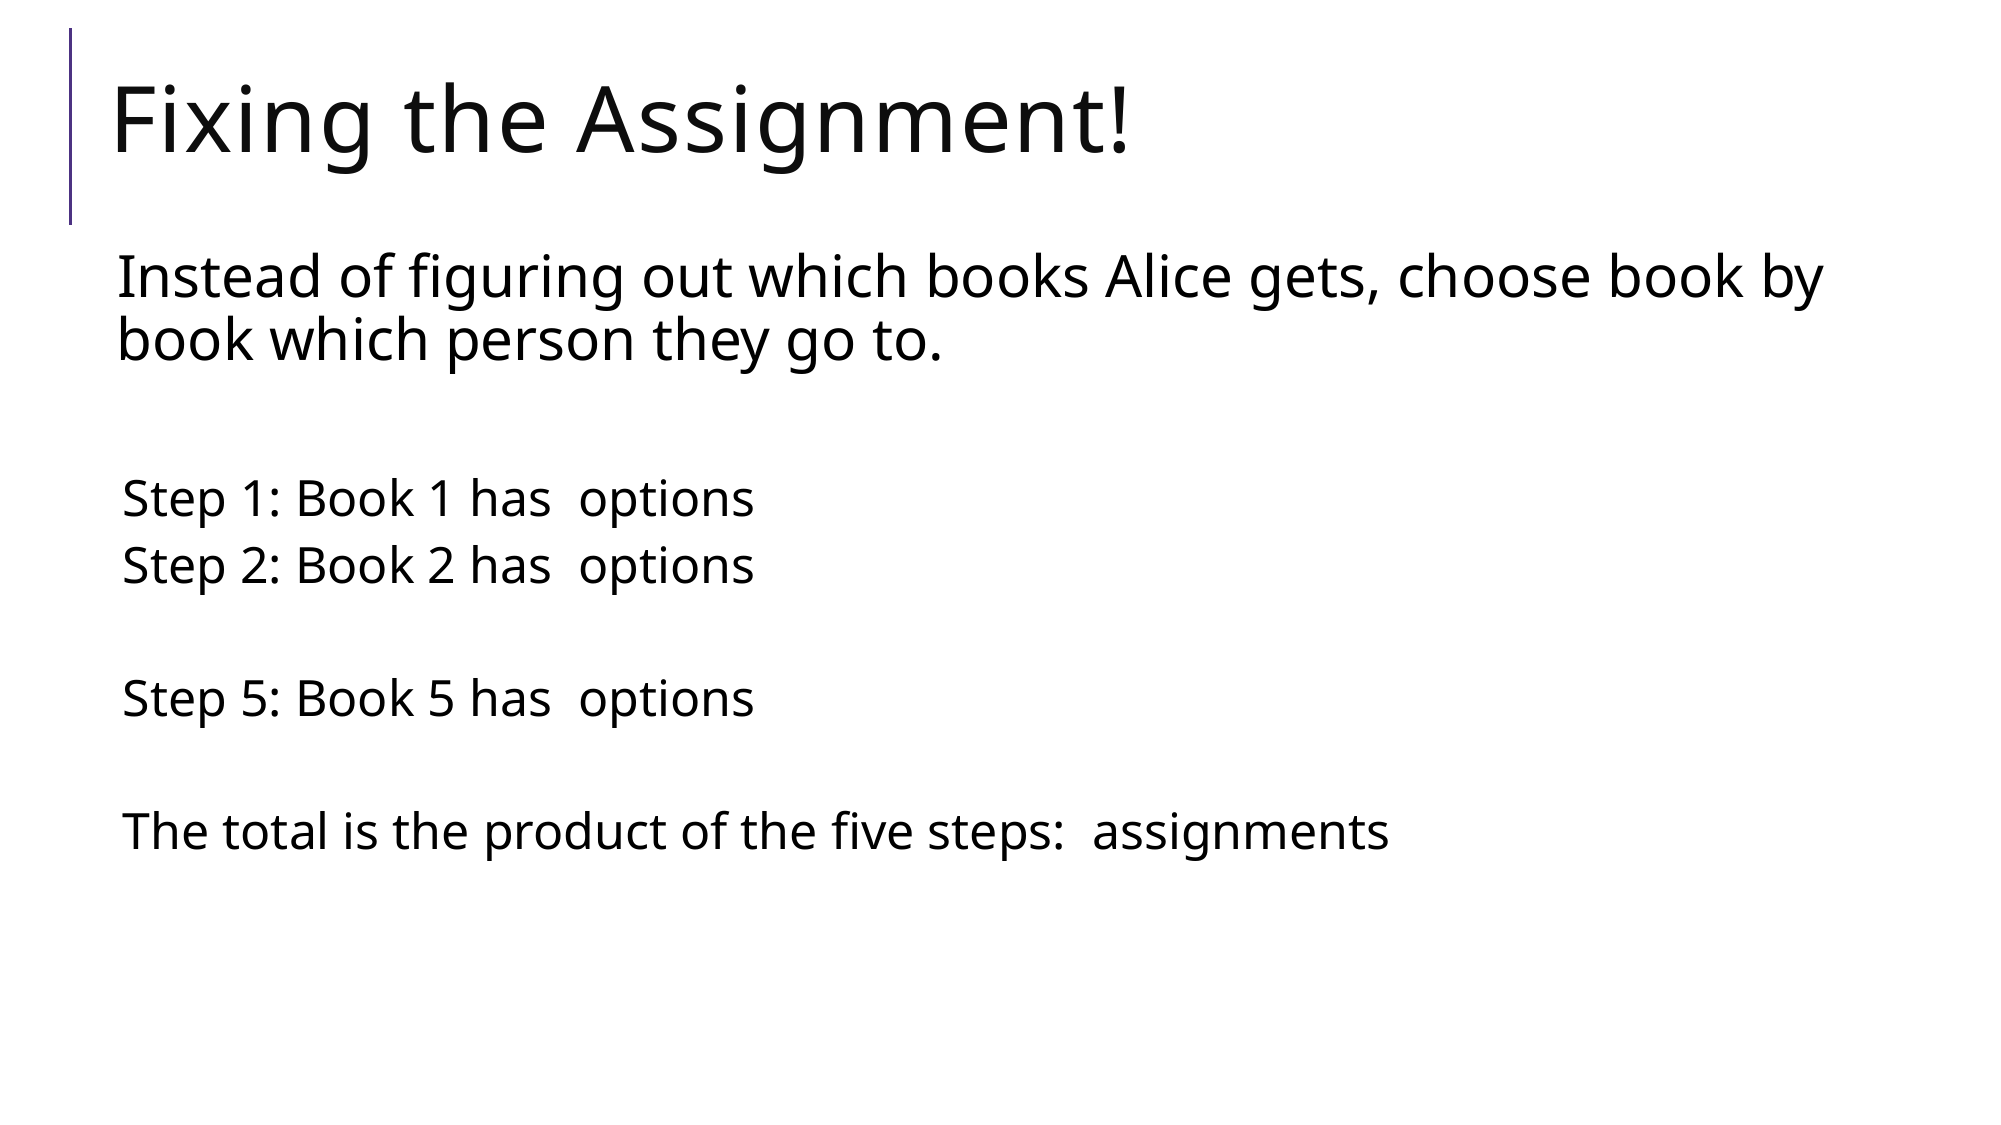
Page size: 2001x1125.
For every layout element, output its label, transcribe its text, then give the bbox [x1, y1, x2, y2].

title Fixing the Assignment! [94, 43, 1930, 210]
